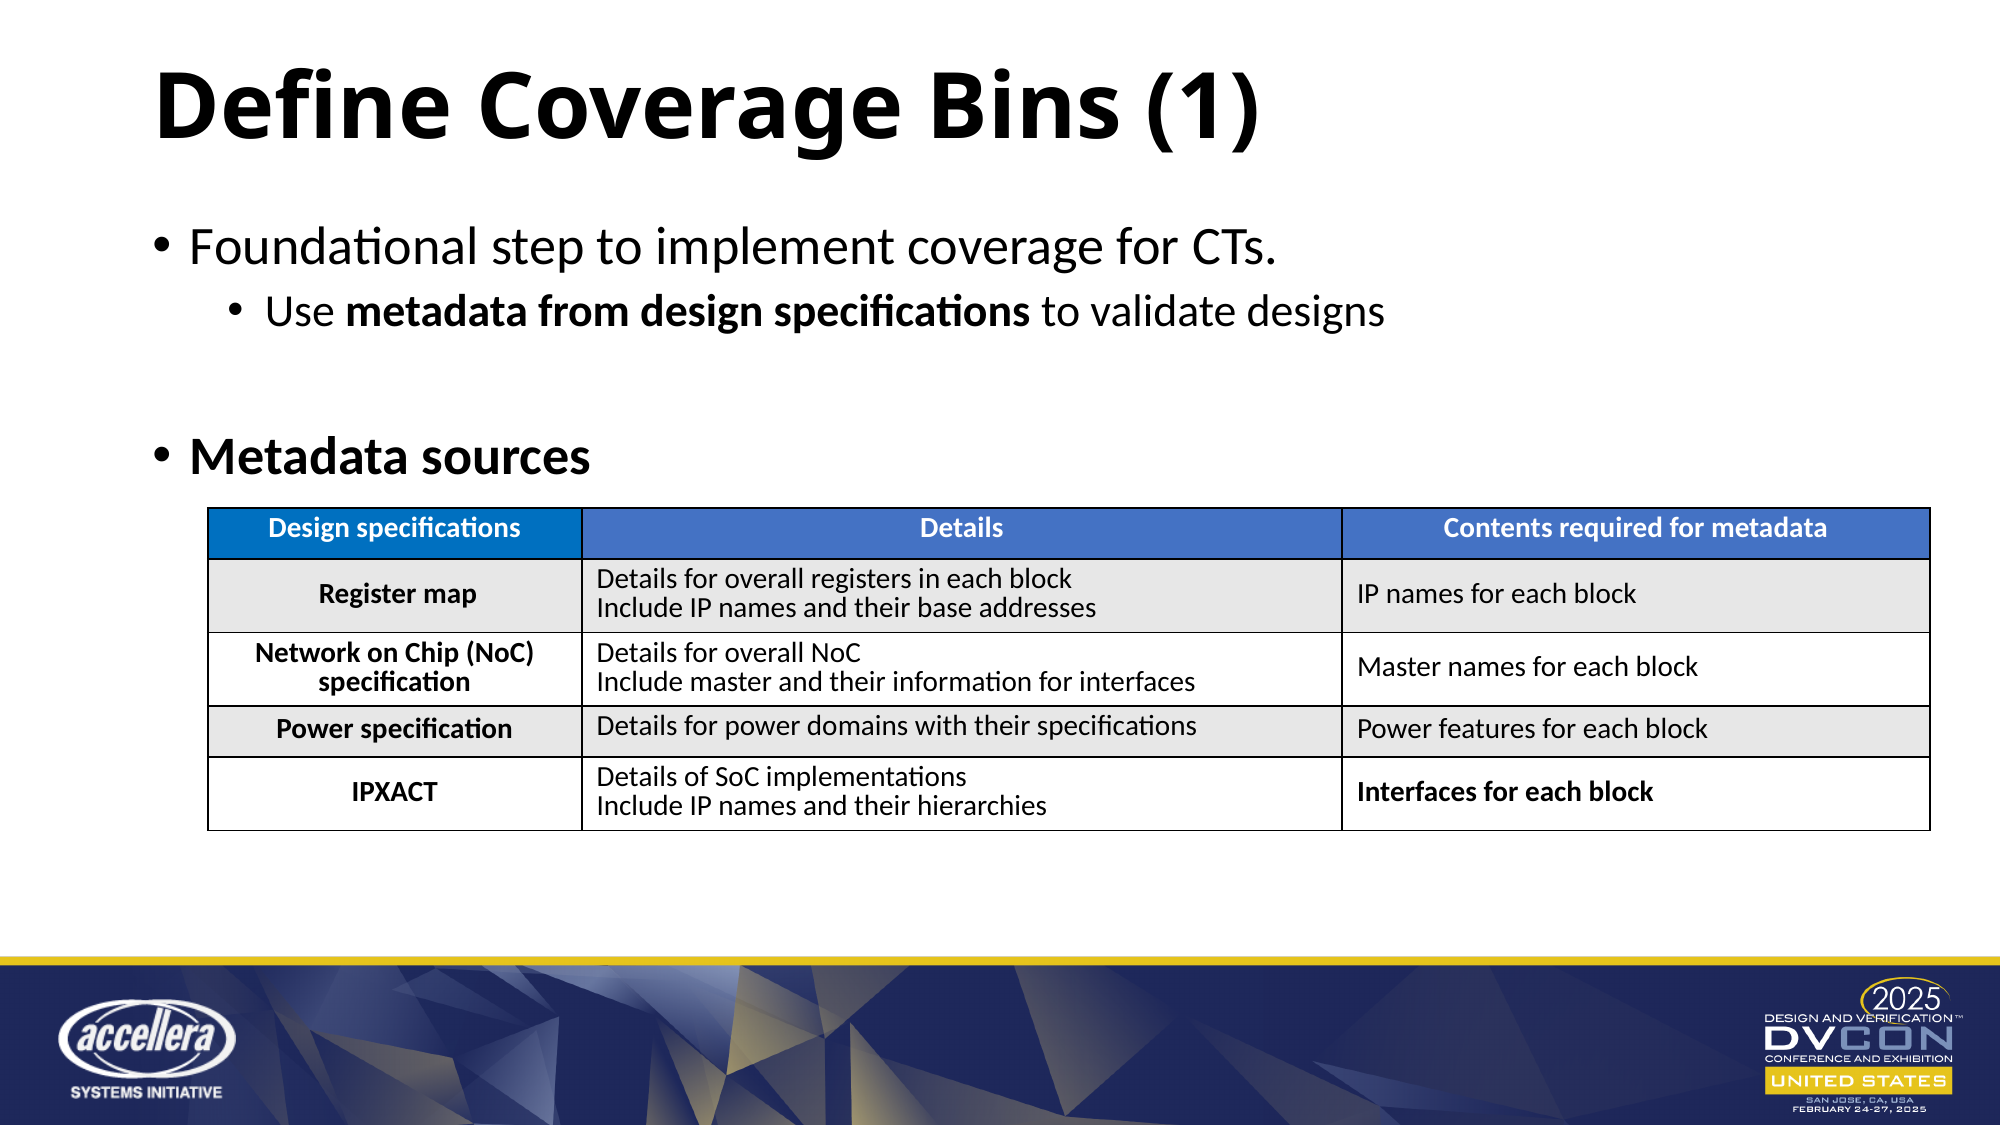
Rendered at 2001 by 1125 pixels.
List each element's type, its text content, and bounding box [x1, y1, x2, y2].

table_cell Network on Chip (NoC) specification [209, 633, 581, 705]
table_cell Details for overall NoC Include master and their information for interfaces [583, 633, 1341, 705]
table_cell Master names for each block [1343, 633, 1929, 705]
table_cell Details of SoC implementations Include IP names and their hierarchies [583, 758, 1341, 830]
table_cell Register map [209, 560, 581, 632]
picture [0, 0, 2000, 1125]
table_cell IPXACT [209, 758, 581, 830]
table_cell Power specification [209, 707, 581, 756]
table_cell Details for power domains with their specifications [583, 707, 1341, 756]
table_header Contents required for metadata [1343, 509, 1929, 558]
table_header Details [583, 509, 1341, 558]
table_cell Details for overall registers in each block Include IP names and their base addresses [583, 560, 1341, 632]
table_header Design specifications [209, 509, 581, 558]
table_cell IP names for each block [1343, 560, 1929, 632]
table_cell Power features for each block [1343, 707, 1929, 756]
table_cell Interfaces for each block [1343, 758, 1929, 830]
list Foundational step to implement coverage for CTs. Use metadata from design specifications to validate designs Metadata sources [137, 210, 2000, 962]
title Define Coverage Bins (1) [137, 0, 2000, 210]
